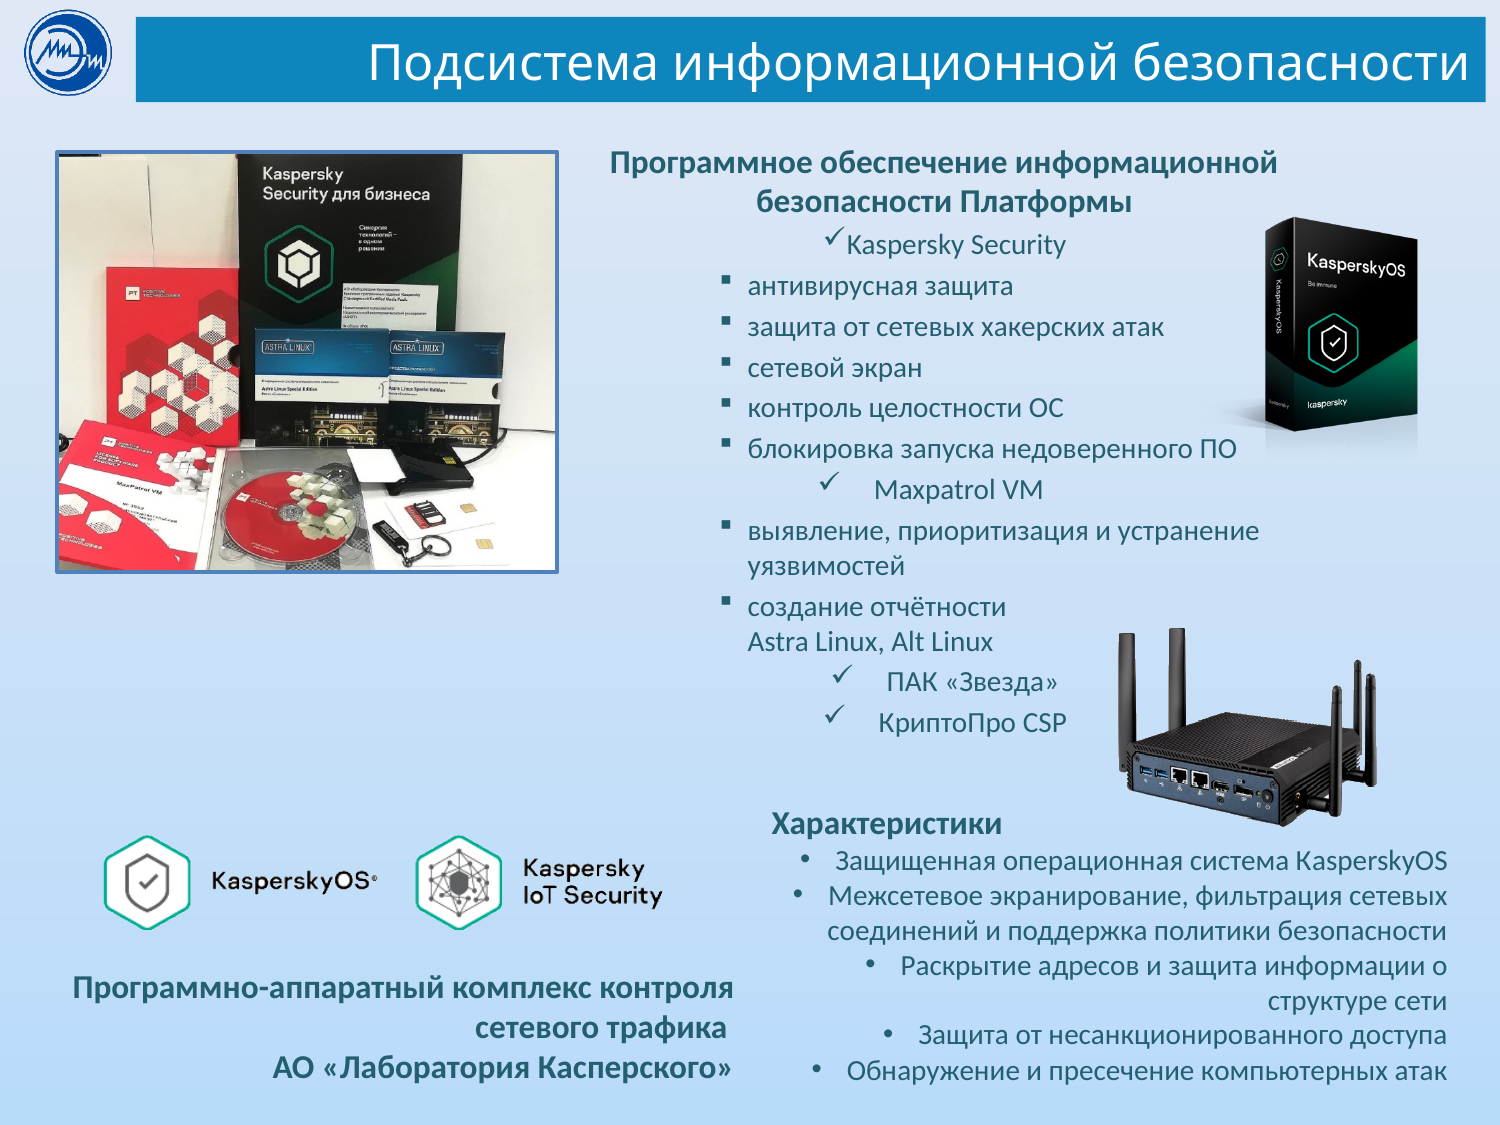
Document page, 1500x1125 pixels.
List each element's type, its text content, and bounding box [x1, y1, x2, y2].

picture [89, 814, 677, 940]
text_box Характеристики Защищенная операционная система КasperskyOS Межсетевое экранирование, фильтрация сетевых соединений и поддержка политики безопасности Раскрытие адресов и защита информации о структуре сети Защита от несанкционированного доступа Обнаружение и пресечение компьютерных атак [756, 793, 1463, 1094]
title Подсистема информационной безопасности [135, 16, 1486, 103]
text_box Программно-аппаратный комплекс контроля сетевого трафика АО «Лаборатория Касперского» [16, 957, 750, 1093]
picture [1180, 179, 1485, 483]
list Программное обеспечение информационной безопасности Платформы Kaspersky Security антивирусная защита защита от сетевых хакерских атак сетевой экран контроль целостности ОС блокировка запуска недоверенного ПО Maxpatrol VM выявление, приоритизация и устранение уязвимостей создание отчётности Astra Linux, Alt Linux ПАК «Звезда» КриптоПро CSP [591, 132, 1298, 576]
picture [24, 7, 113, 98]
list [59, 154, 556, 570]
picture [1080, 624, 1425, 851]
